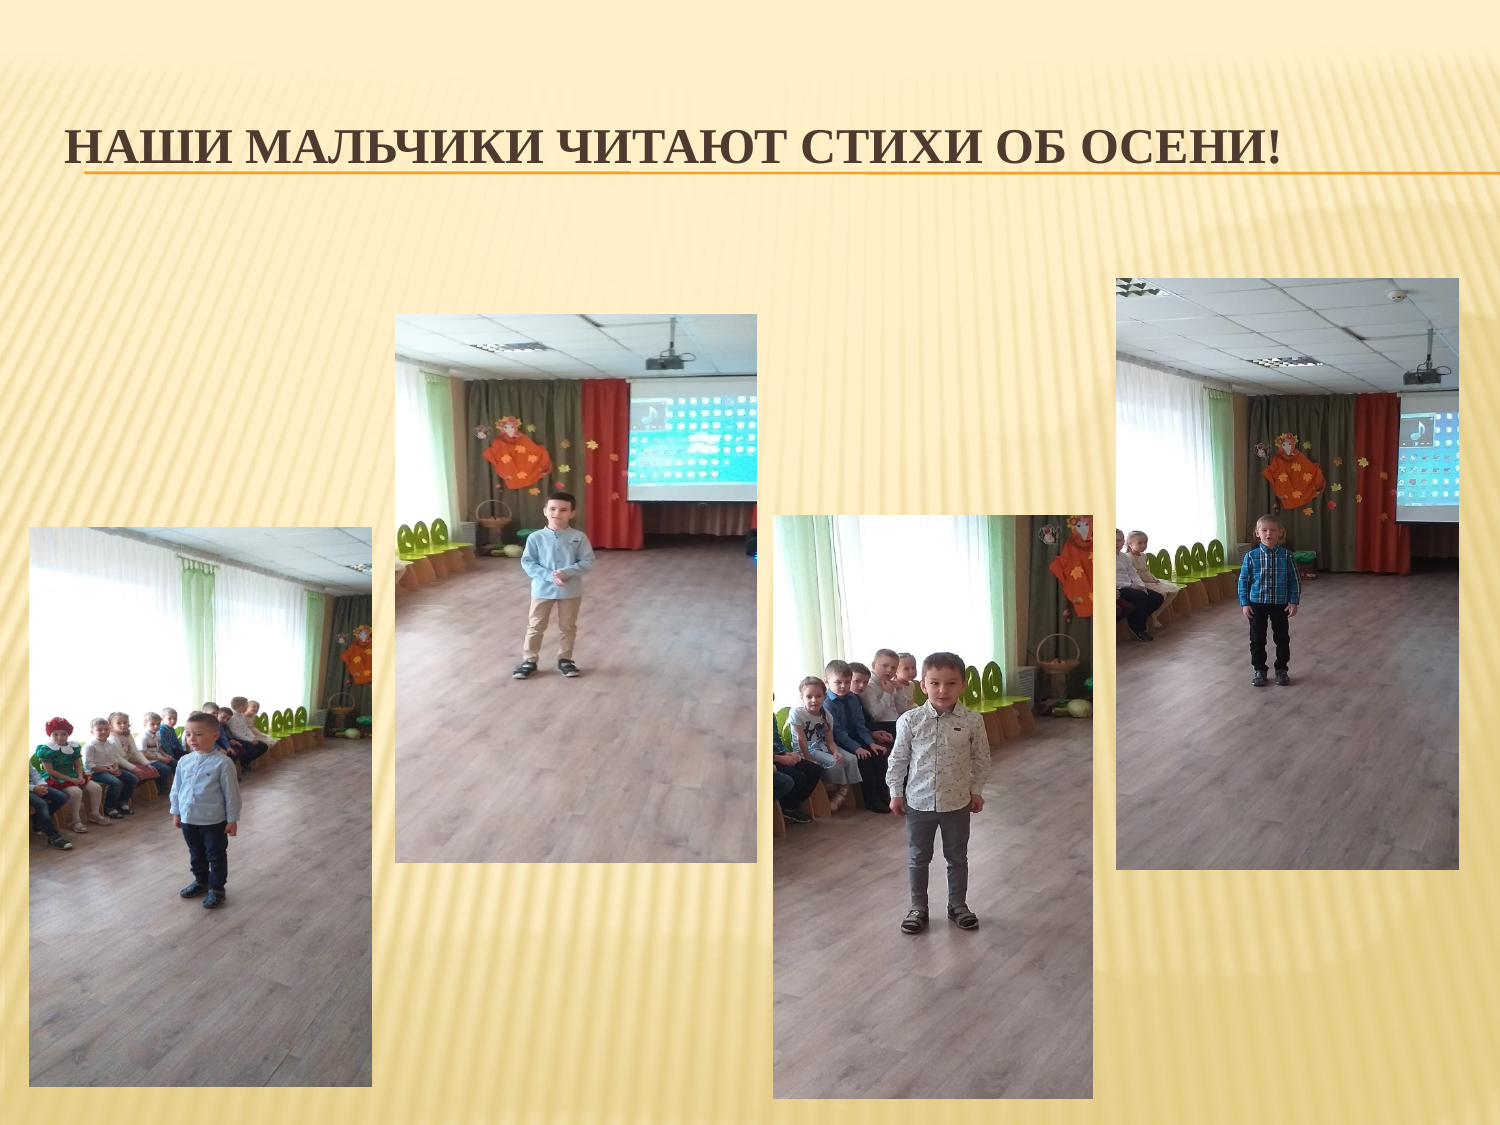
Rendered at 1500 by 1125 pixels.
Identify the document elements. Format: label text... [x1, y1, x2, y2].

picture [773, 514, 1093, 1099]
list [395, 314, 757, 863]
title Наши мальчики читают стихи об осени! [49, 75, 1475, 213]
picture [1115, 278, 1460, 870]
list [29, 526, 373, 1088]
